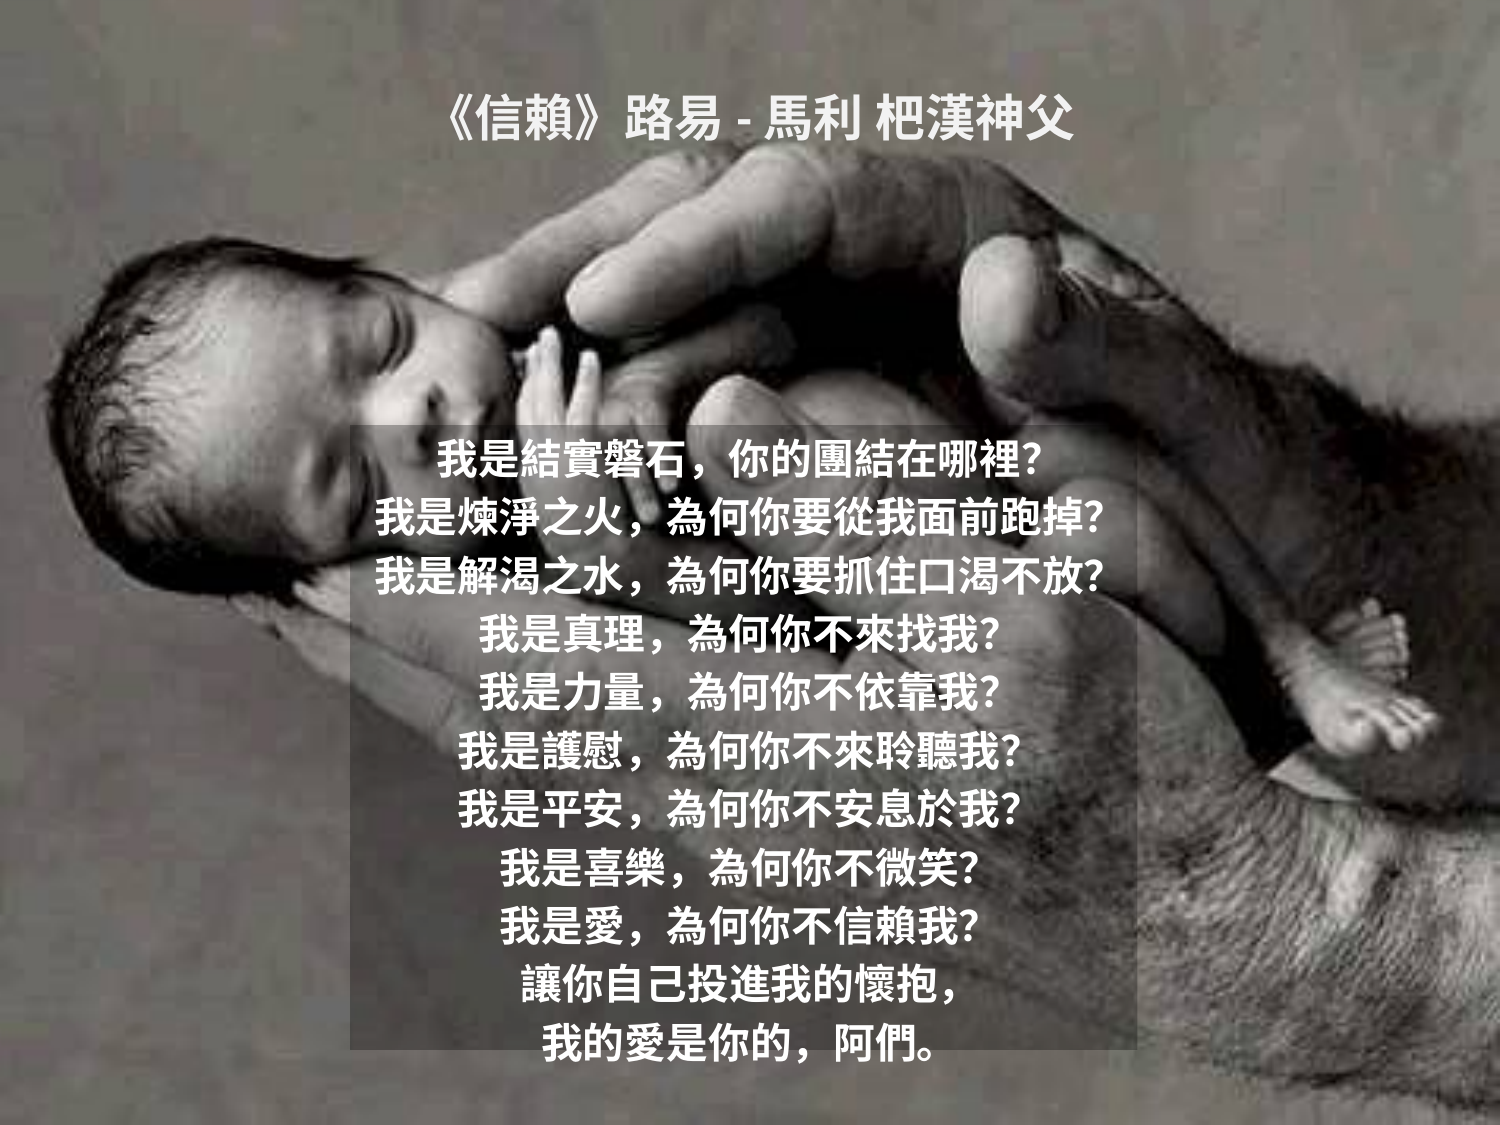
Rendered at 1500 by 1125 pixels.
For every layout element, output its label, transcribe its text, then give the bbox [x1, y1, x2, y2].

picture [0, 0, 1500, 1125]
list 我是結實磐石，你的團結在哪裡？ 我是煉淨之火，為何你要從我面前跑掉？ 我是解渴之水，為何你要抓住口渴不放？ 我是真理，為何你不來找我？ 我是力量，為何你不依靠我？ 我是護慰，為何你不來聆聽我？ 我是平安，為何你不安息於我？ 我是喜樂，為何你不微笑？ 我是愛，為何你不信賴我？ 讓你自己投進我的懷抱， 我的愛是你的，阿們。 [75, 425, 1425, 1088]
title 《信賴》路易-馬利 杷漢神父 [75, 0, 1425, 233]
